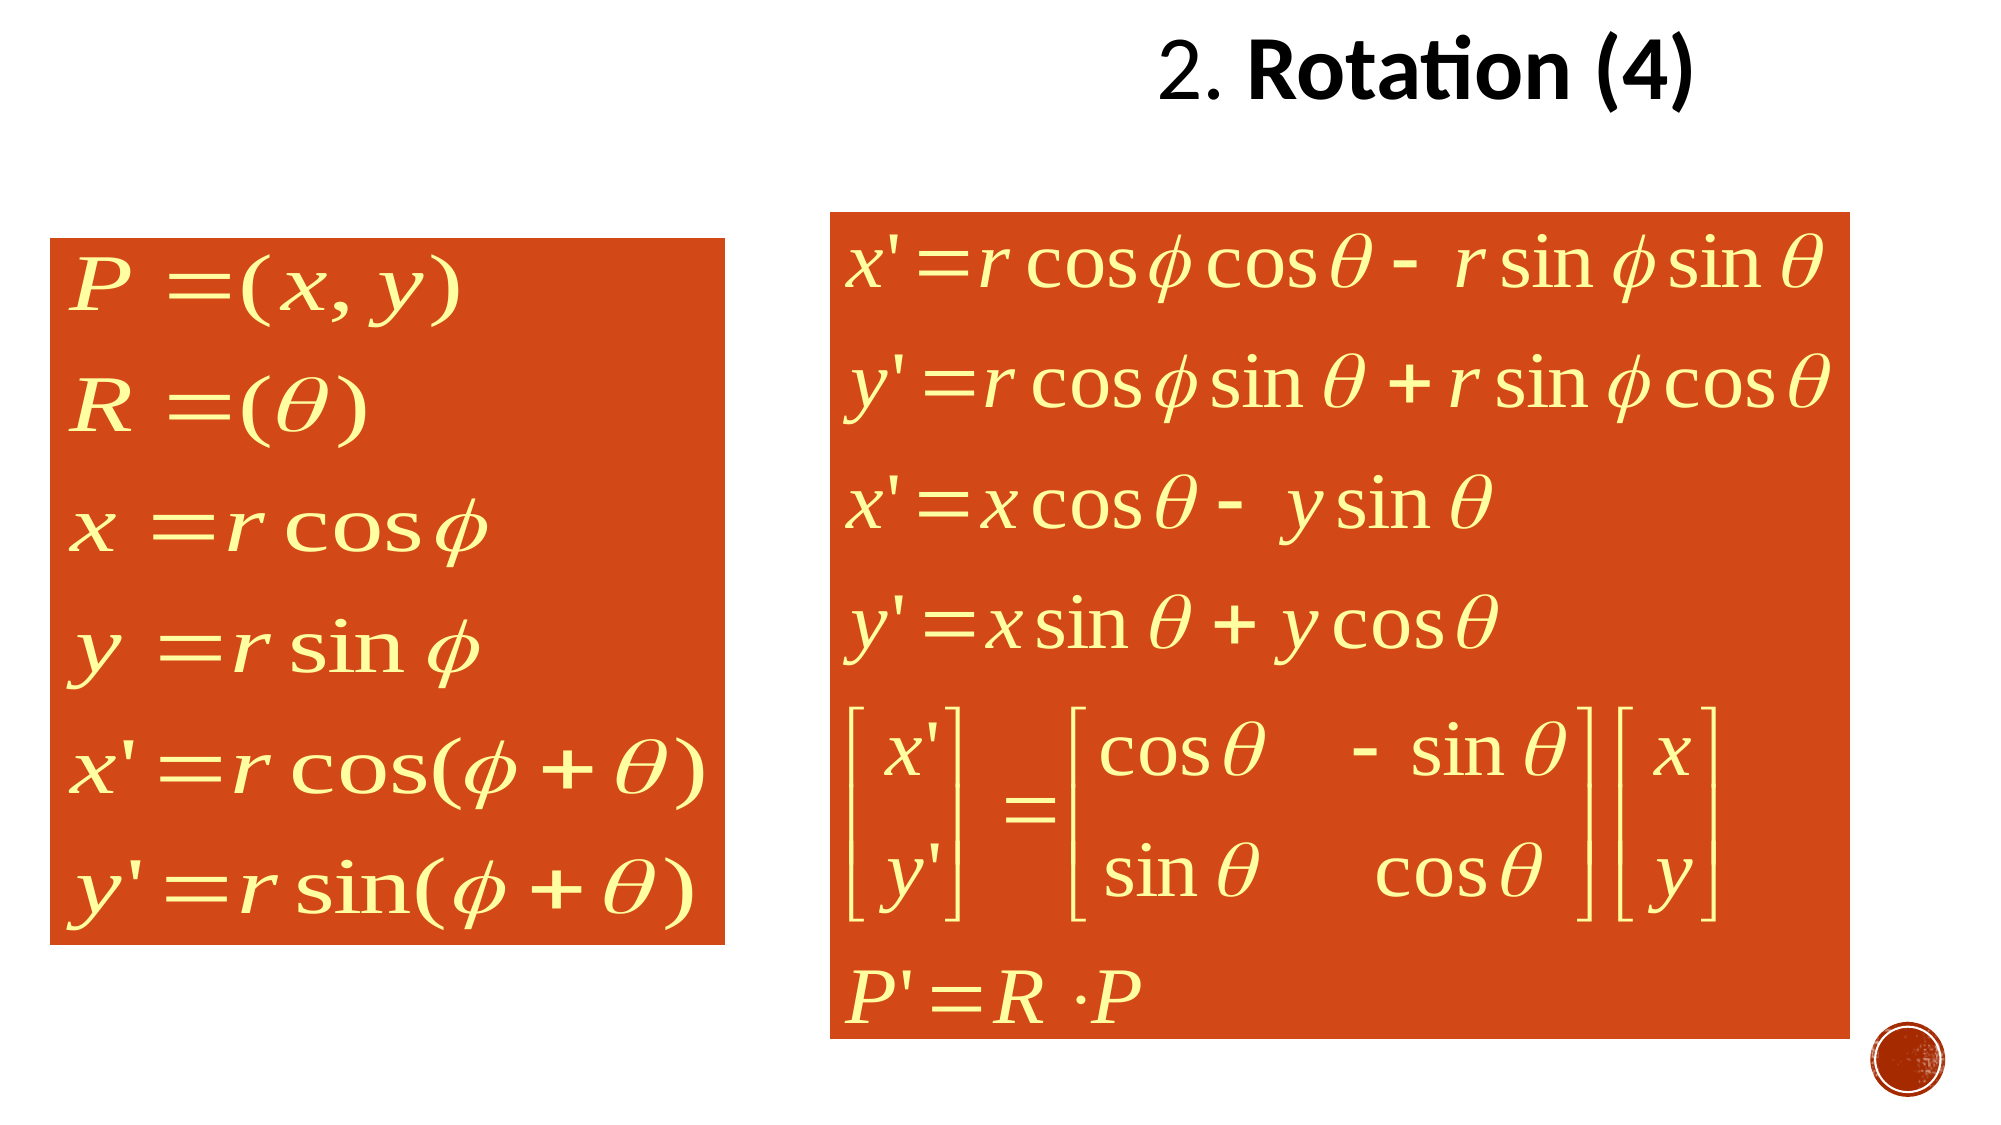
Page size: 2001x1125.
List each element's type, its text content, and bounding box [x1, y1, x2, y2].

text_box 2. Rotation (4) [437, 0, 1713, 125]
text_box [833, 215, 1847, 1037]
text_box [53, 240, 724, 943]
